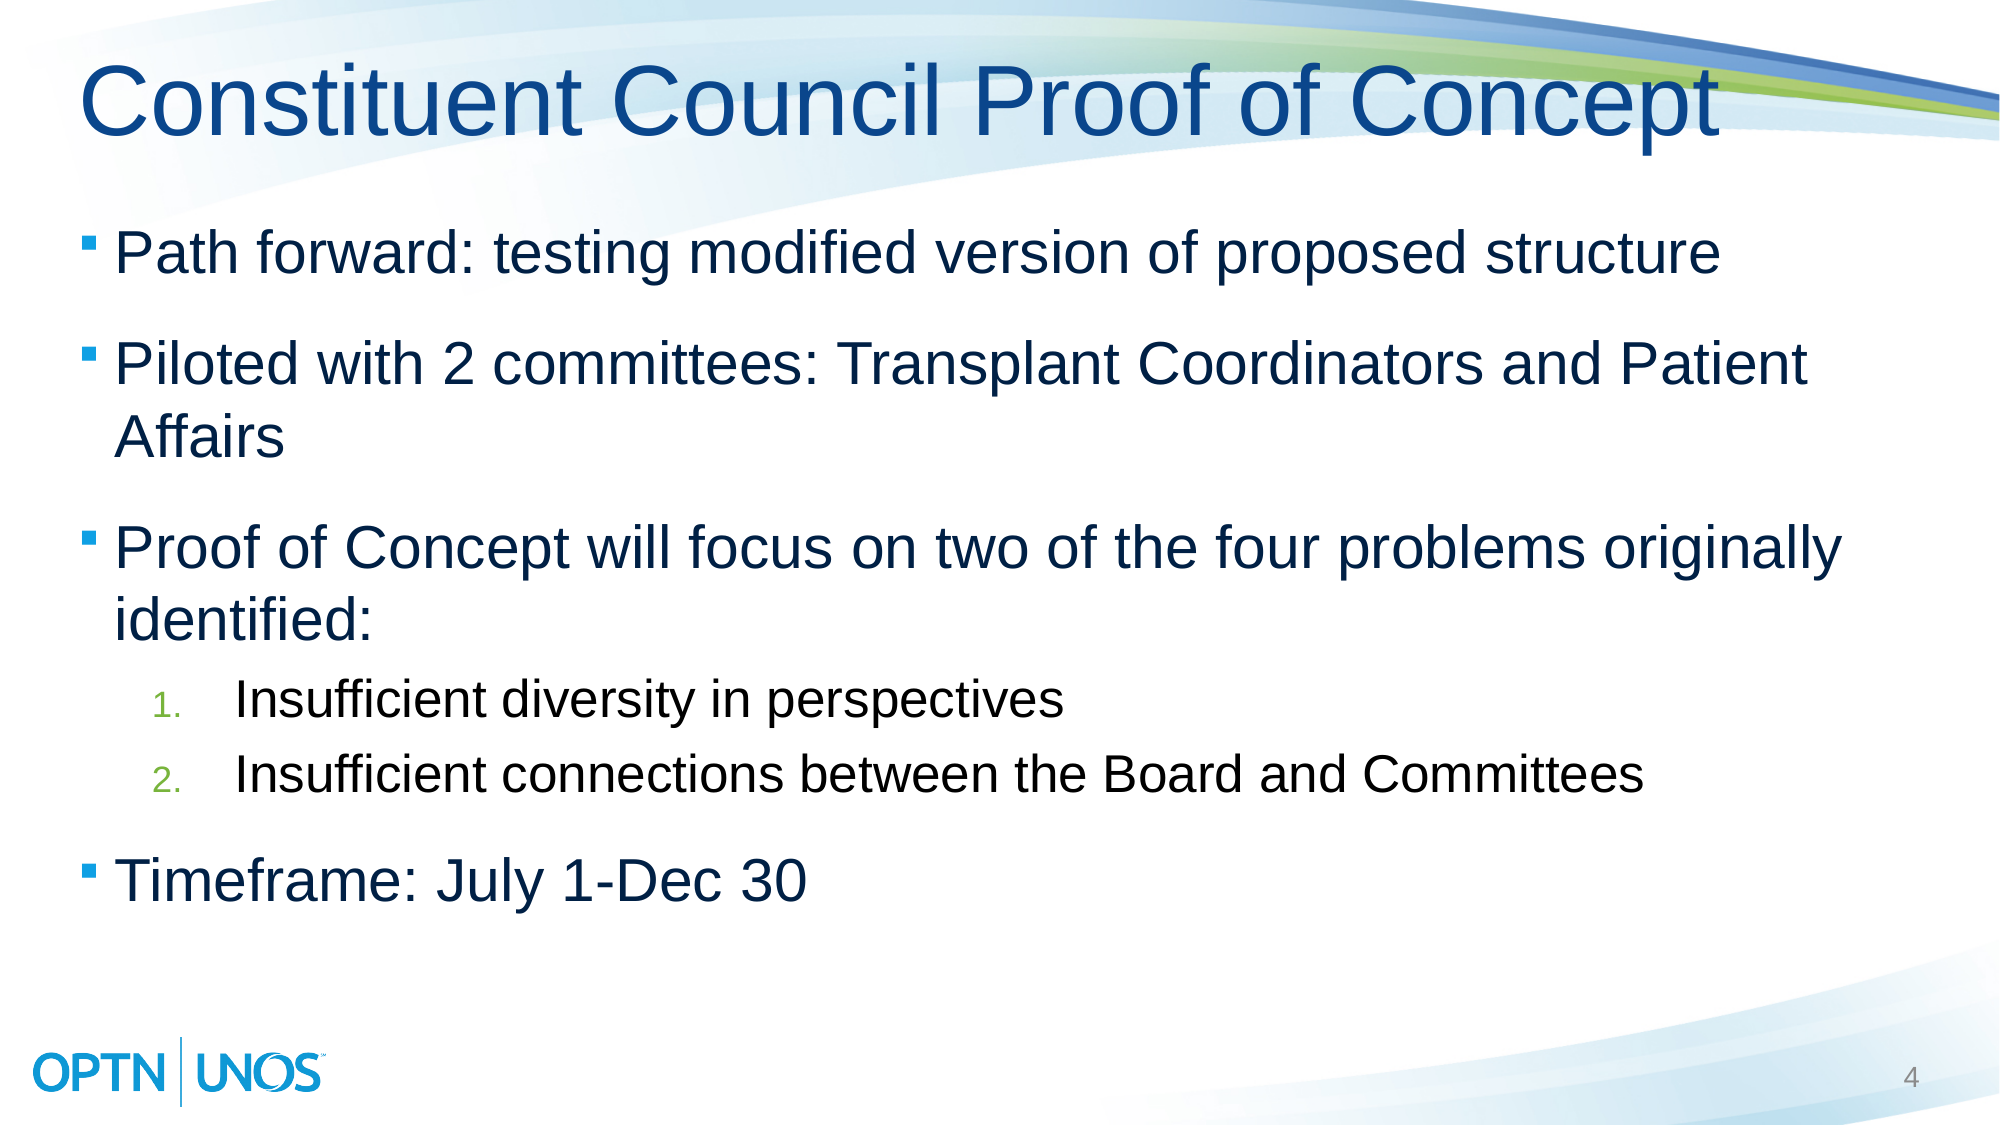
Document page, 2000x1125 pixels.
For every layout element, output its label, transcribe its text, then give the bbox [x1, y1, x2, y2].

title Constituent Council Proof of Concept [63, 25, 1975, 166]
picture [0, 0, 2000, 1125]
list Path forward: testing modified version of proposed structure Piloted with 2 committees: Transplant Coordinators and Patient Affairs Proof of Concept will focus on two of the four problems originally identified: Insufficient diversity in perspectives Insufficient connections between the Board and Committees Timeframe: July 1-Dec 30 [63, 205, 1933, 929]
slide_number 4 [1595, 1046, 1935, 1106]
